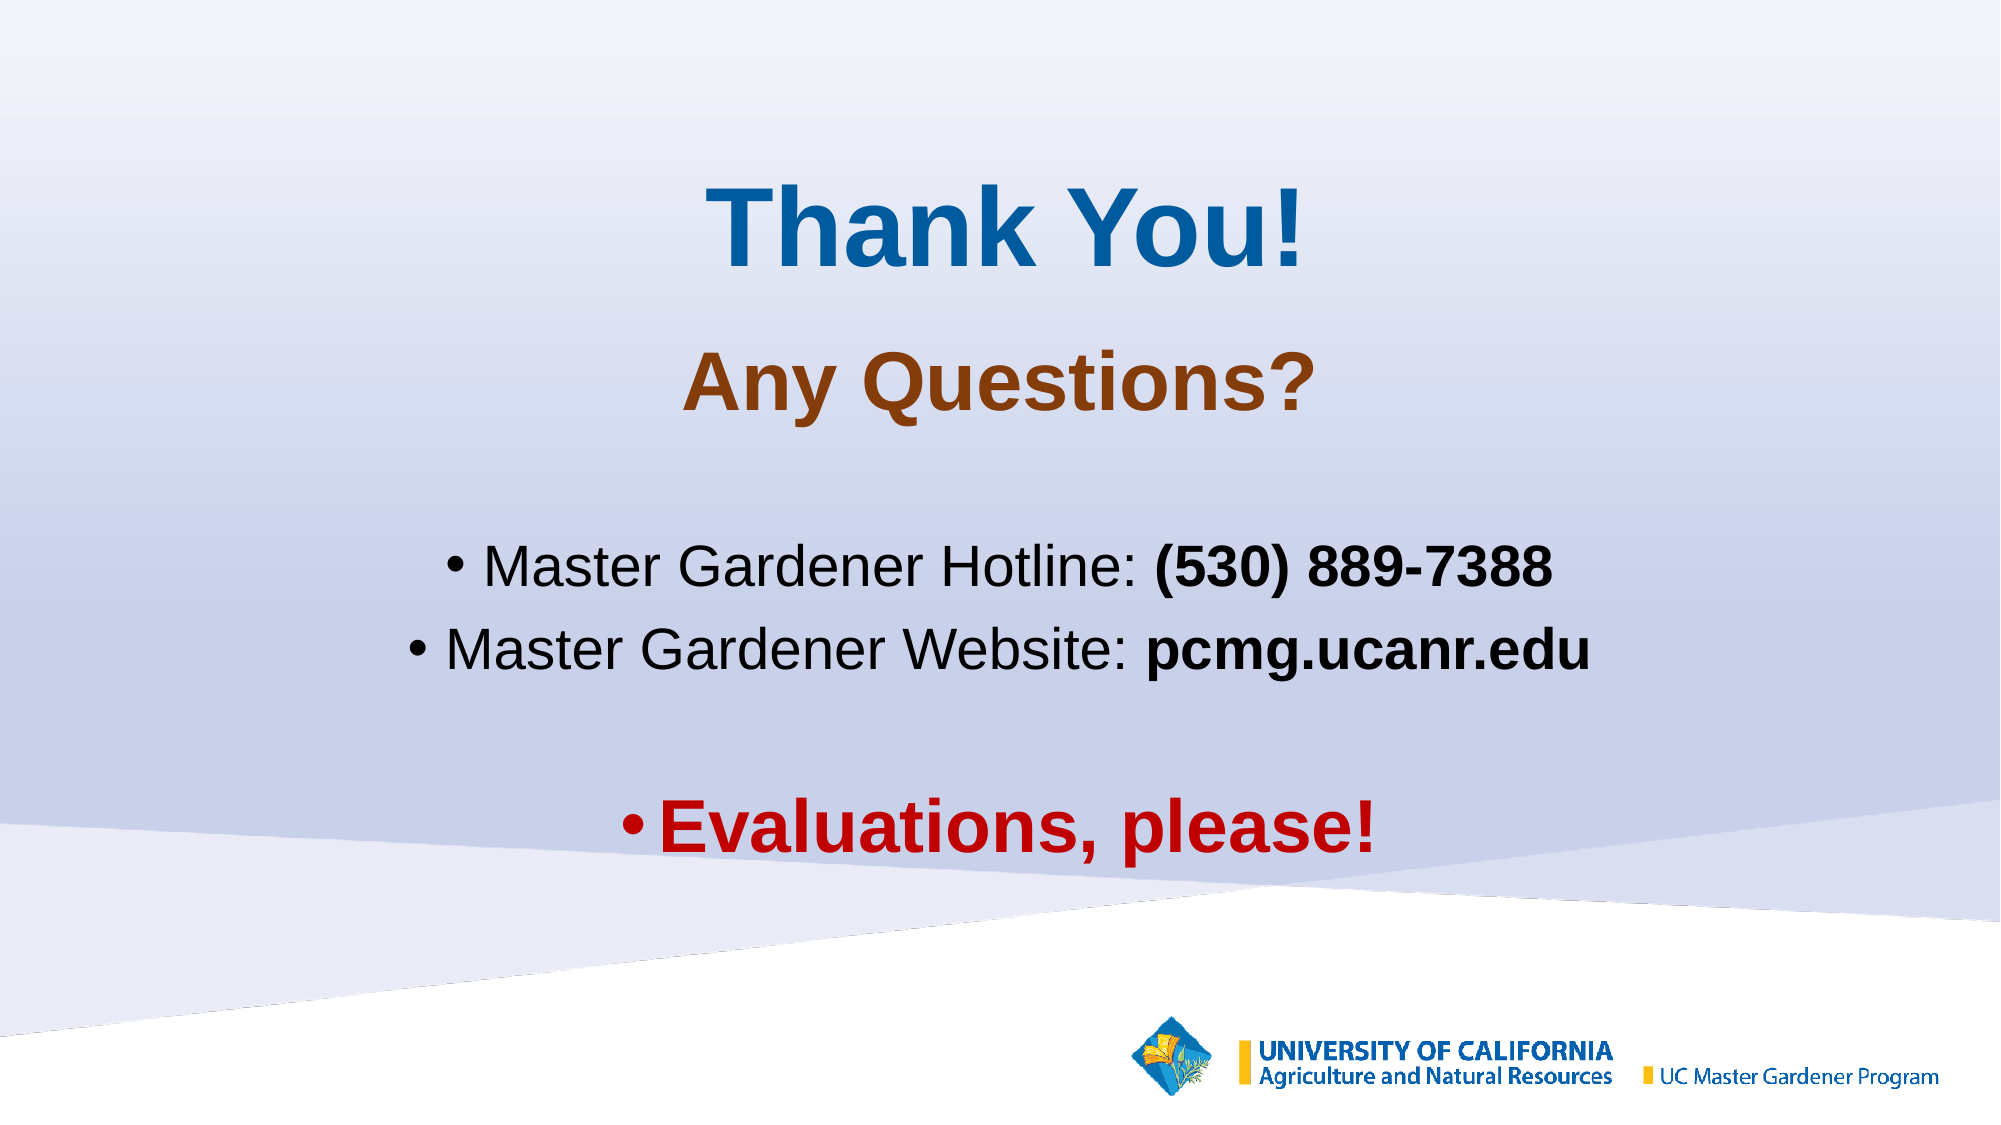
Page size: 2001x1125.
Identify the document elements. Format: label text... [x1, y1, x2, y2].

text_box Any Questions? [332, 331, 1668, 436]
picture [0, 0, 2001, 1125]
text_box Thank You! [698, 81, 2000, 299]
text_box Master Gardener Hotline: (530) 889-7388 Master Gardener Website: pcmg.ucanr.edu Evaluations, please! [107, 437, 1893, 876]
